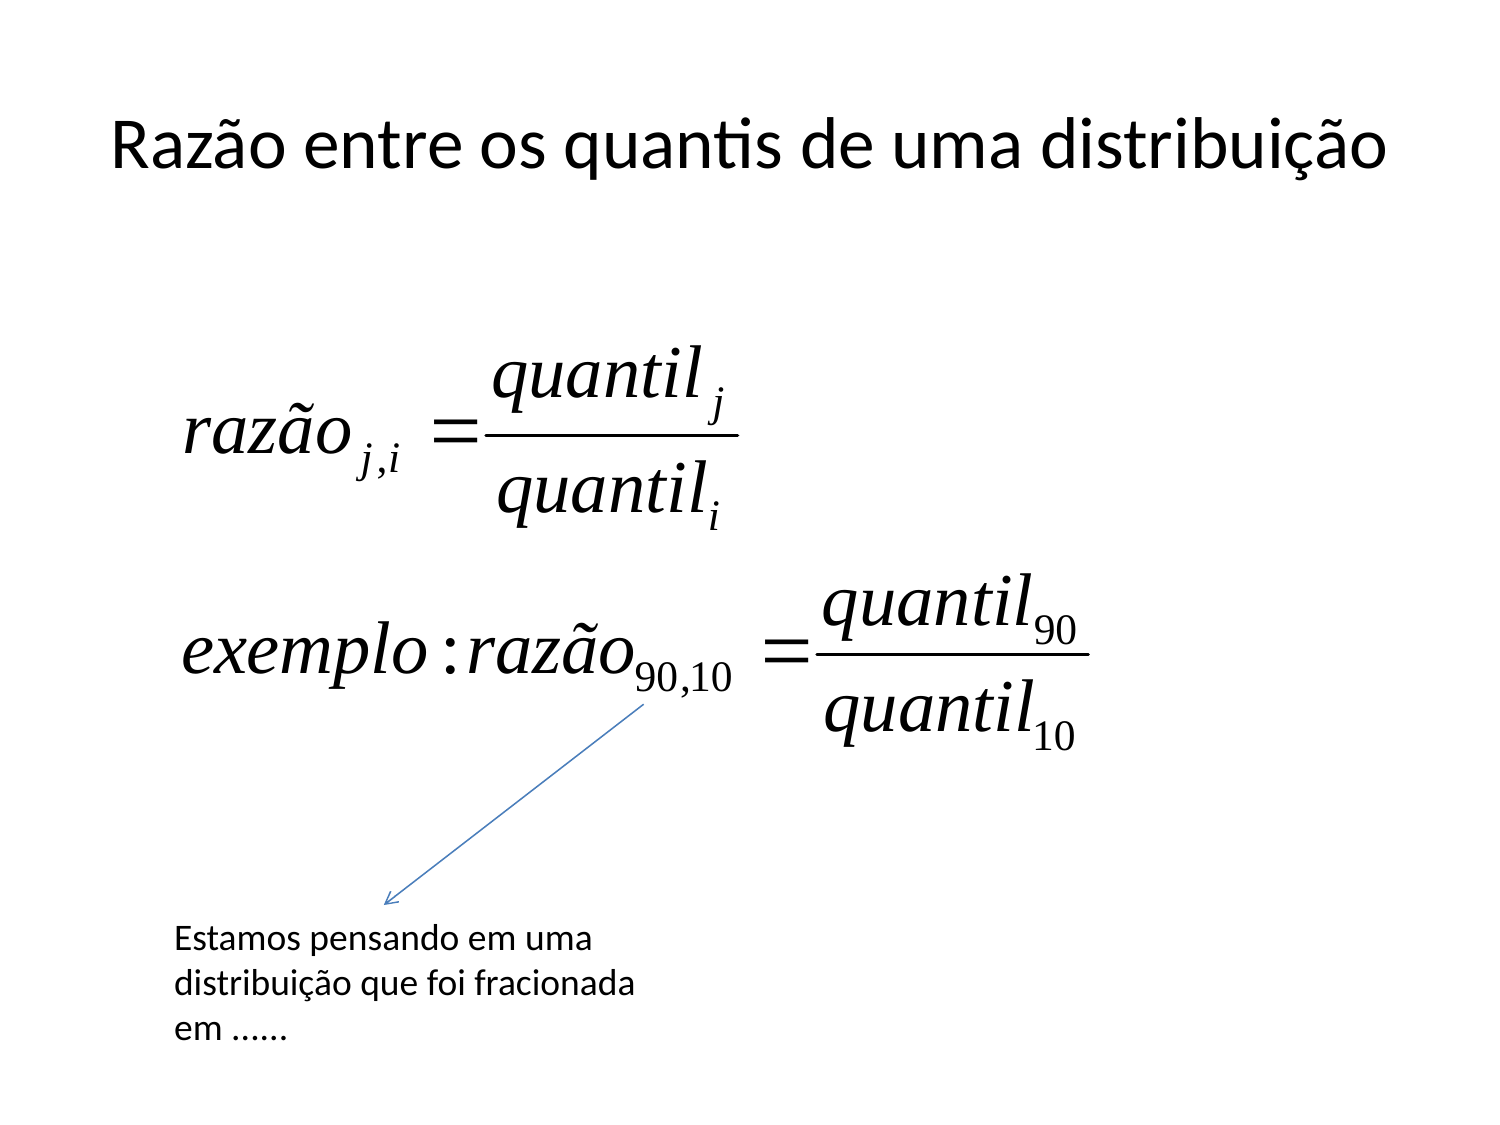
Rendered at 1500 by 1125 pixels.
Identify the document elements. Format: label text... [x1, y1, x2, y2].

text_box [383, 703, 644, 906]
title Razão entre os quantis de uma distribuição [75, 45, 1425, 233]
text_box Estamos pensando em uma distribuição que foi fracionada em ...... [159, 905, 691, 1055]
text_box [170, 327, 1105, 764]
